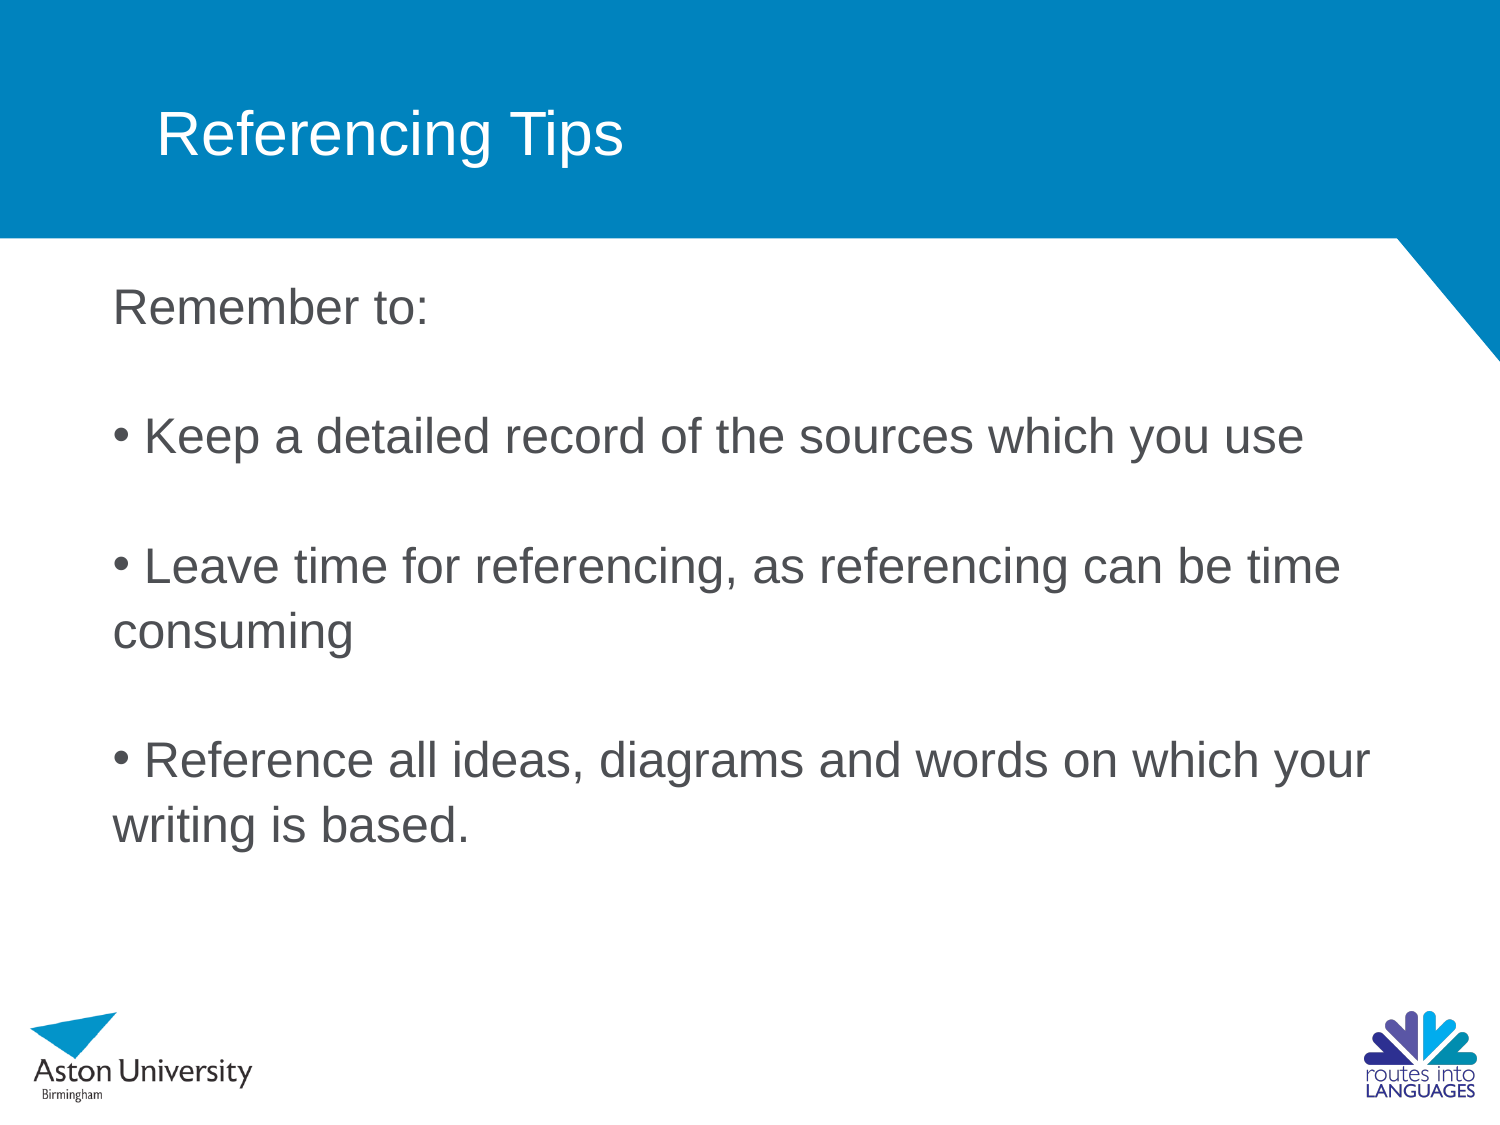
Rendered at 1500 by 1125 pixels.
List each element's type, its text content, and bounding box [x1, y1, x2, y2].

picture [28, 1011, 253, 1103]
picture [1363, 1011, 1477, 1102]
list Remember to: Keep a detailed record of the sources which you use Leave time for referencing, as referencing can be time consuming Reference all ideas, diagrams and words on which your writing is based. [112, 269, 1398, 963]
title Referencing Tips [156, 92, 1398, 177]
